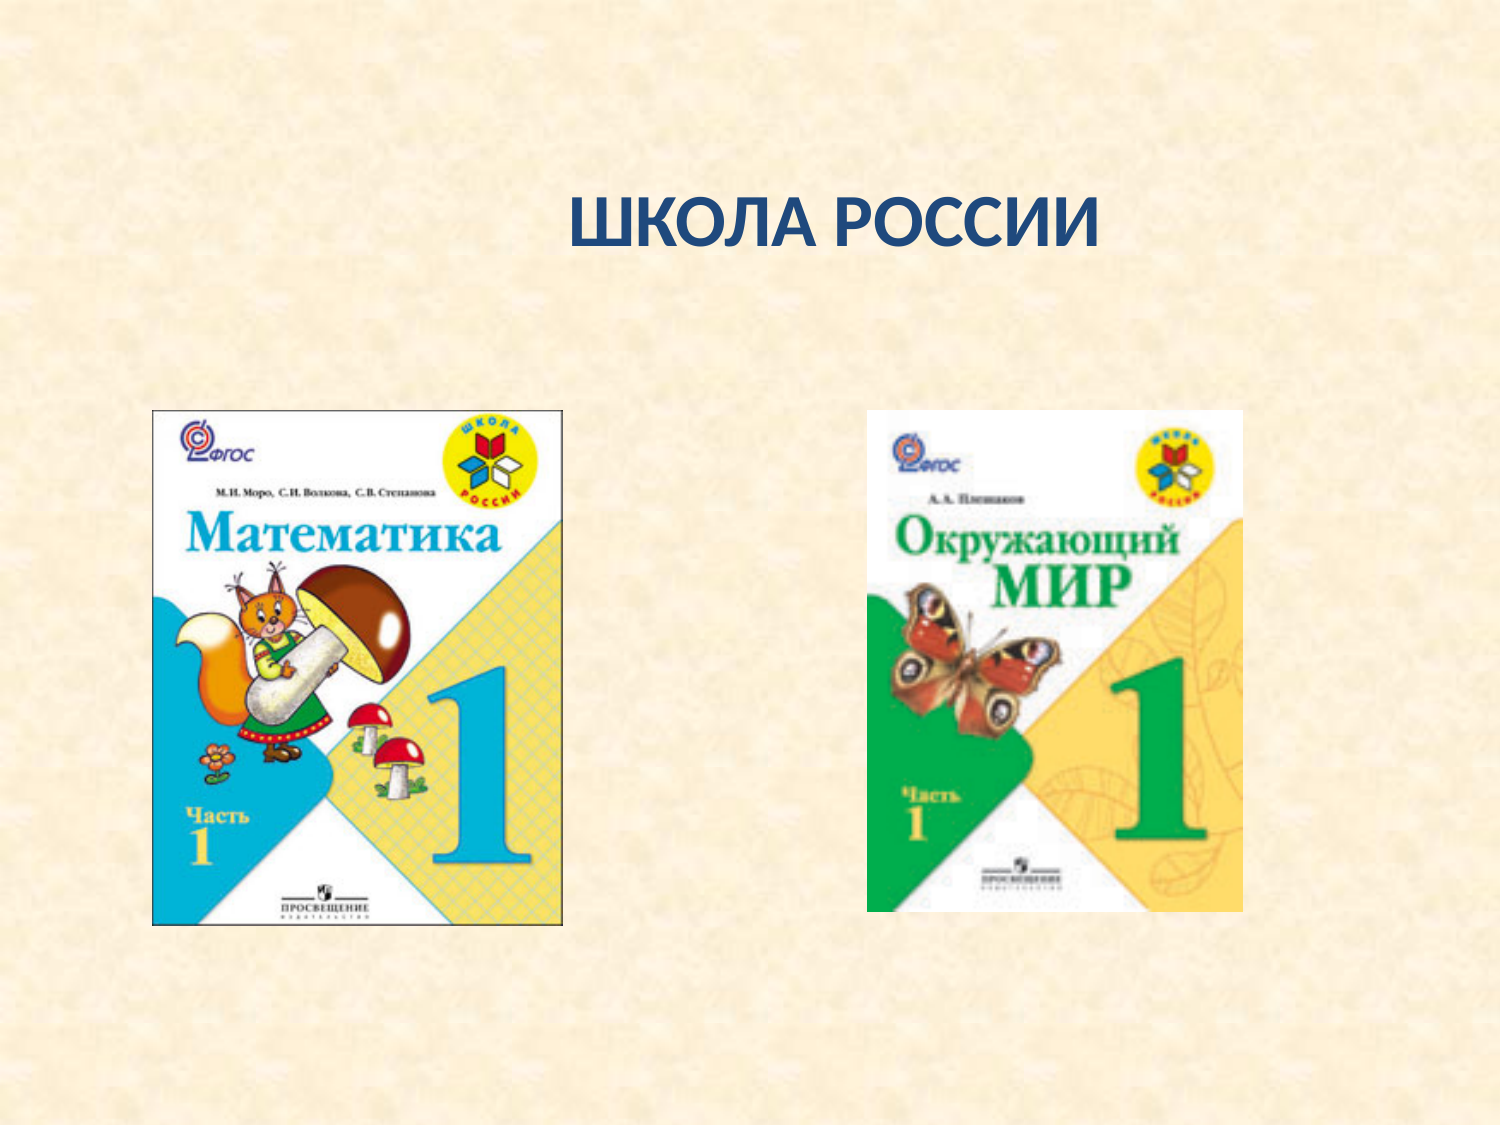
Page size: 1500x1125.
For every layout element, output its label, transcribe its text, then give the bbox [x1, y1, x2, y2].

text_box ШКОЛА РОССИИ [553, 163, 1117, 269]
picture [0, 0, 1500, 1125]
